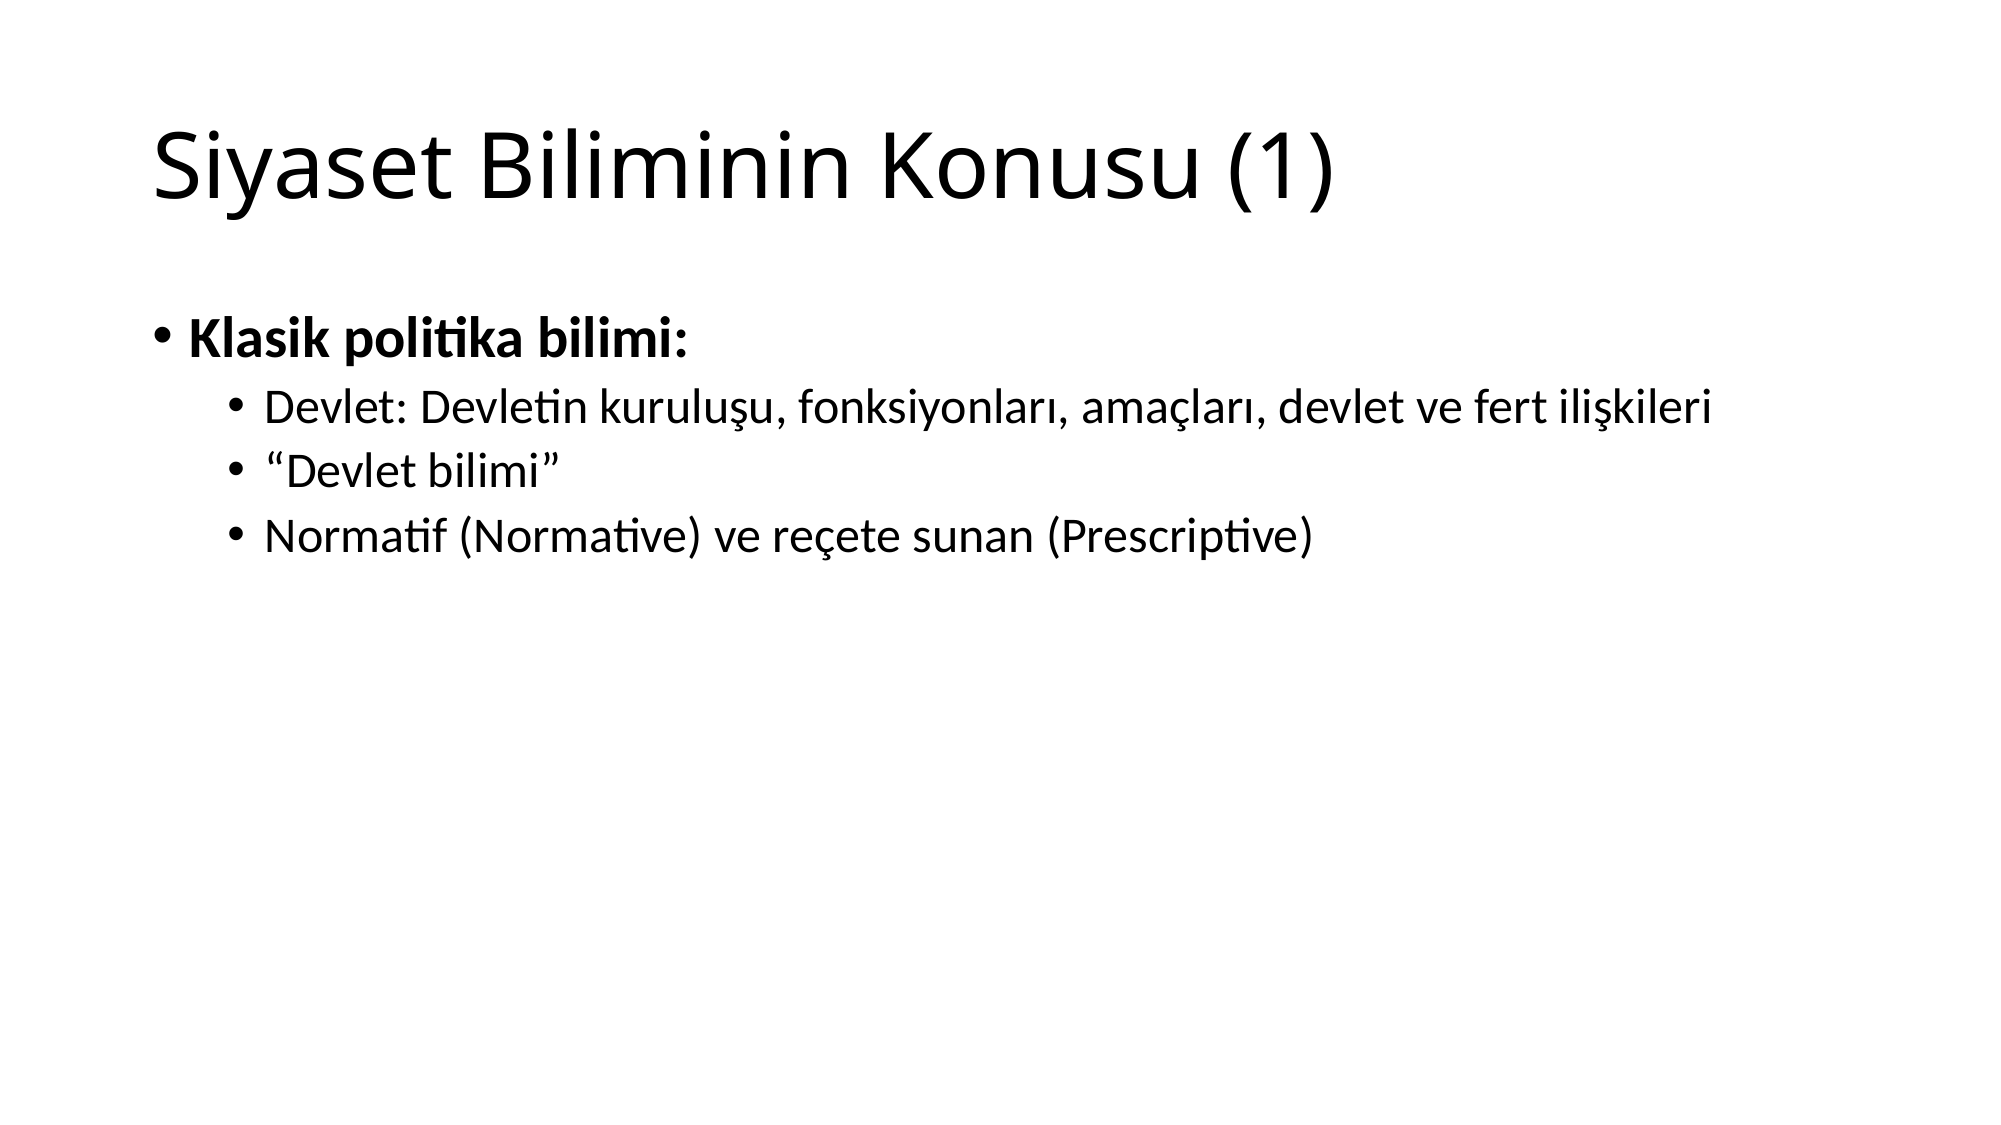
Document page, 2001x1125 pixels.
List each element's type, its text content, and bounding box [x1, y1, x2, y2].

list Klasik politika bilimi: Devlet: Devletin kuruluşu, fonksiyonları, amaçları, devlet ve fert ilişkileri “Devlet bilimi” Normatif (Normative) ve reçete sunan (Prescriptive) [137, 299, 1863, 1014]
title Siyaset Biliminin Konusu (1) [137, 59, 1863, 278]
